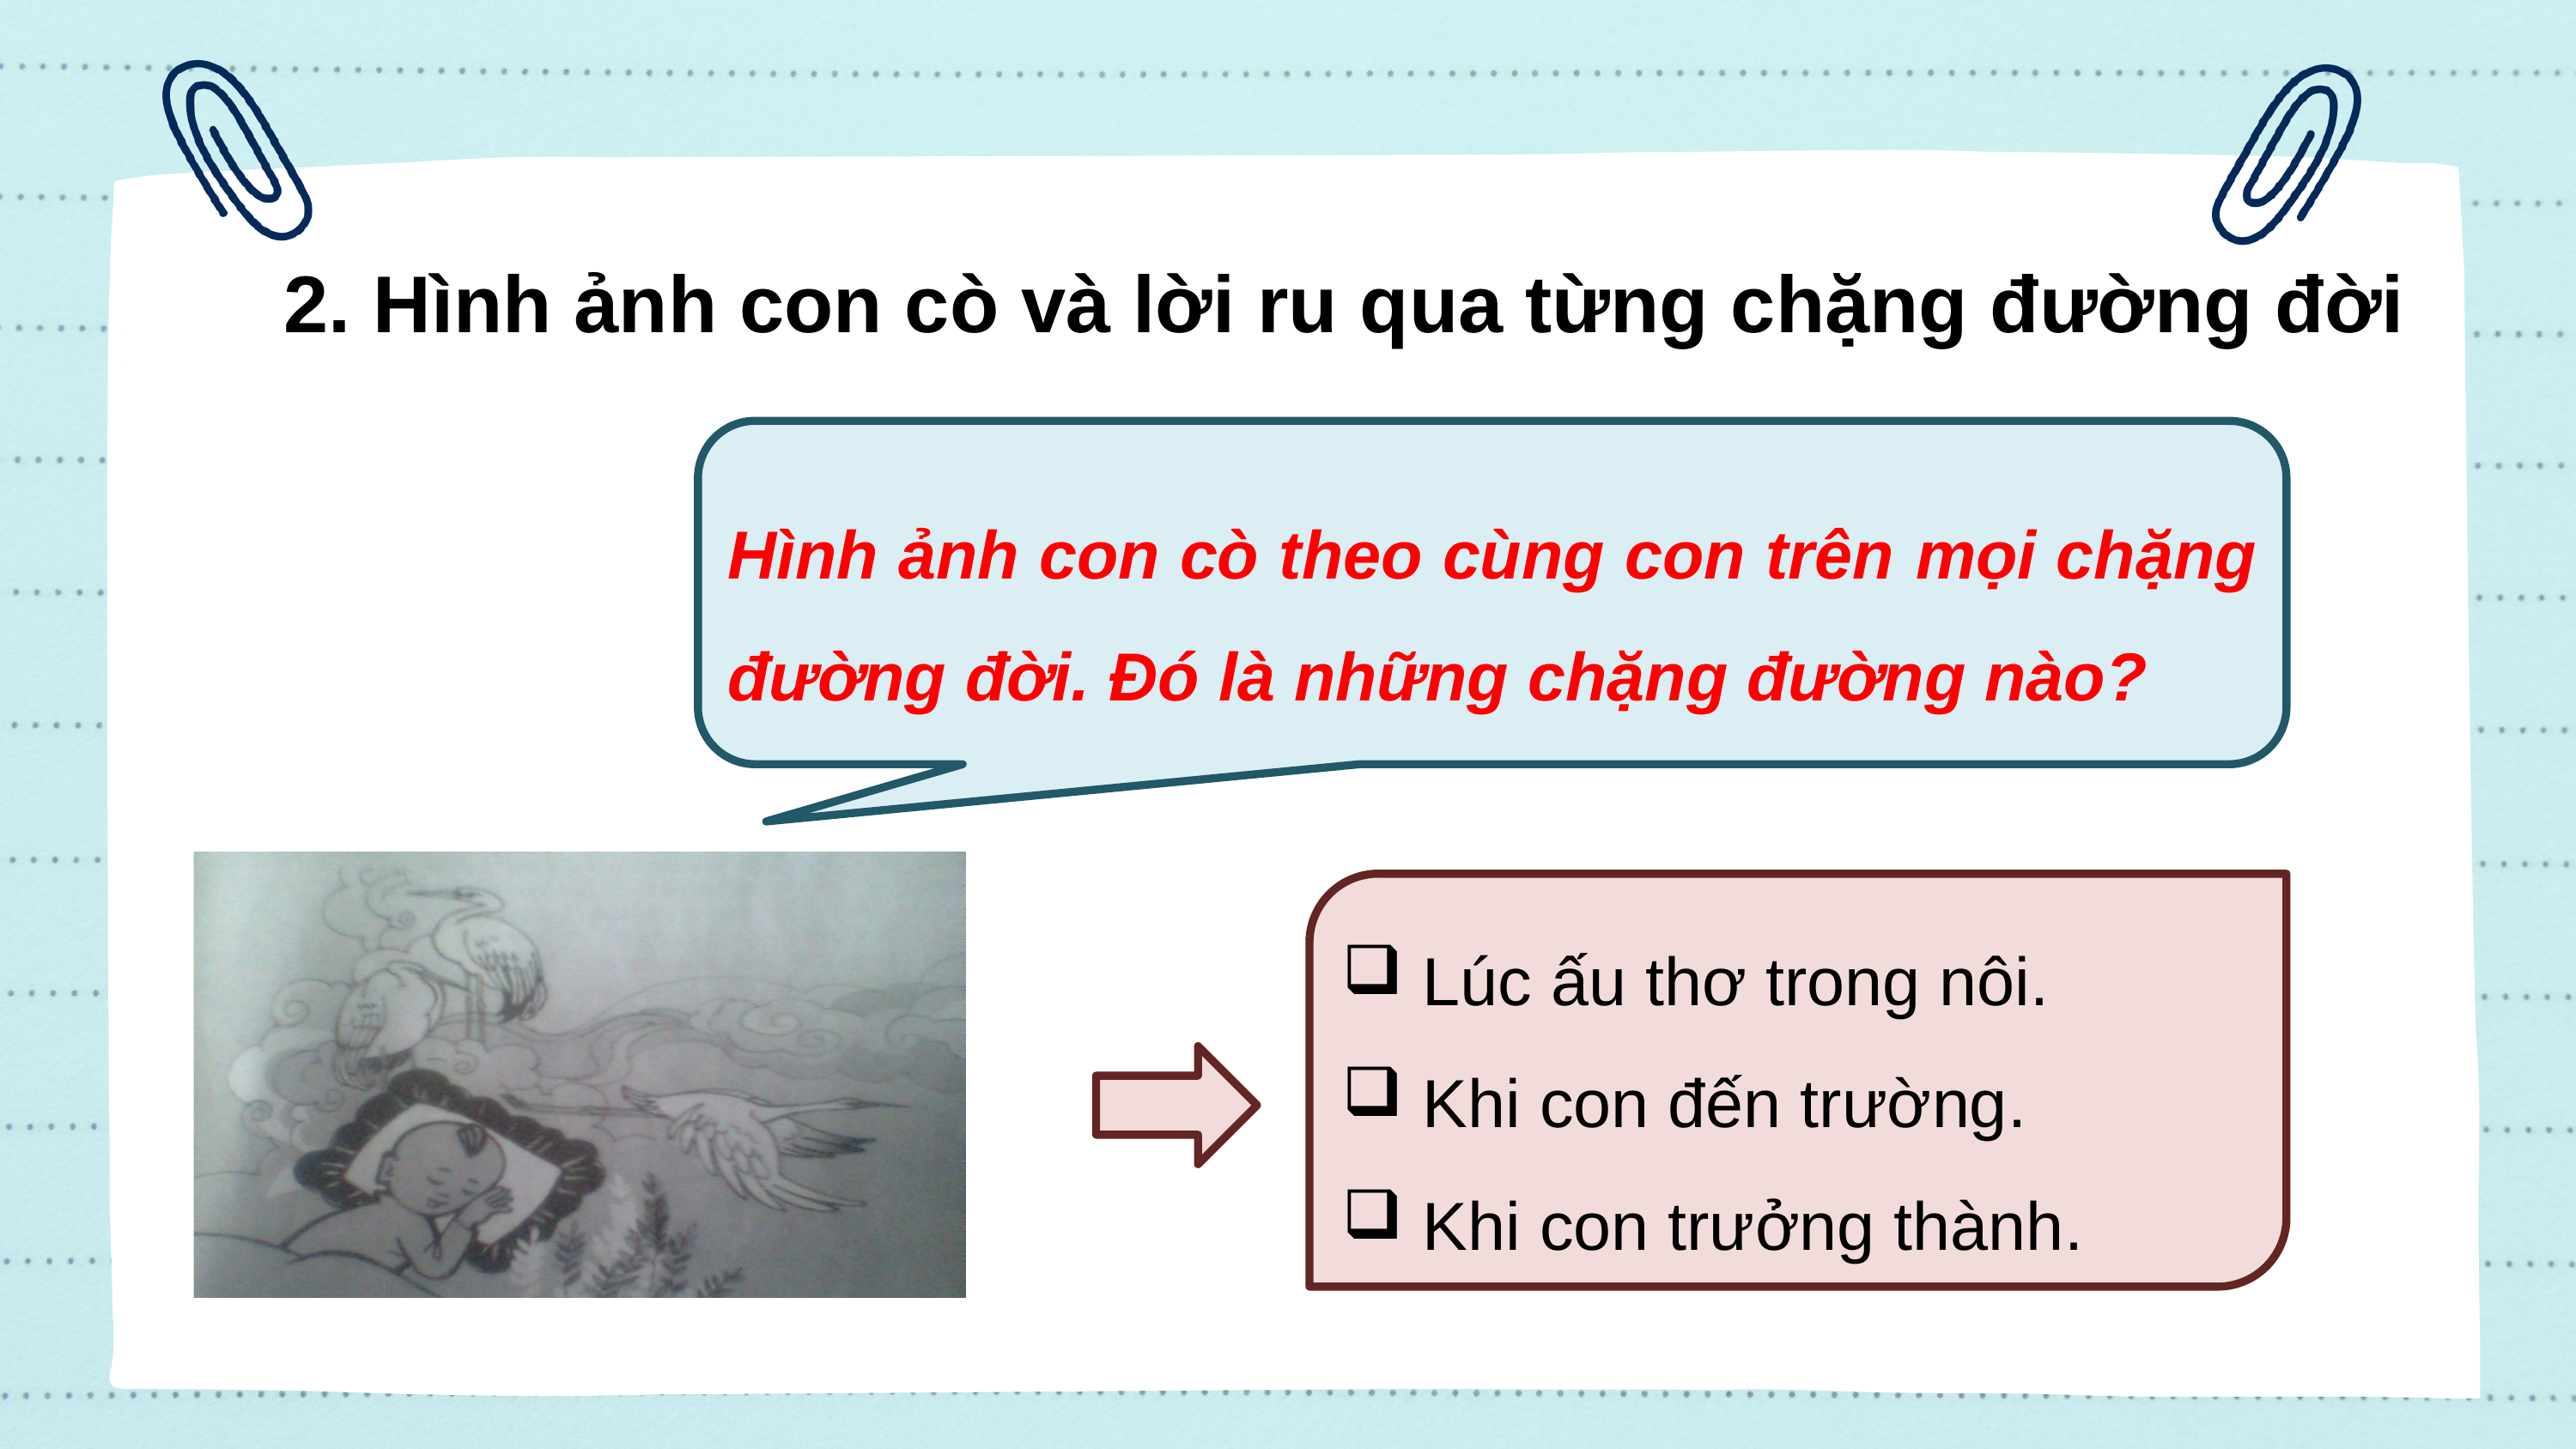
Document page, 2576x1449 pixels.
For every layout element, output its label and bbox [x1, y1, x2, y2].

text_box [106, 149, 2480, 1401]
picture [0, 0, 2576, 1449]
